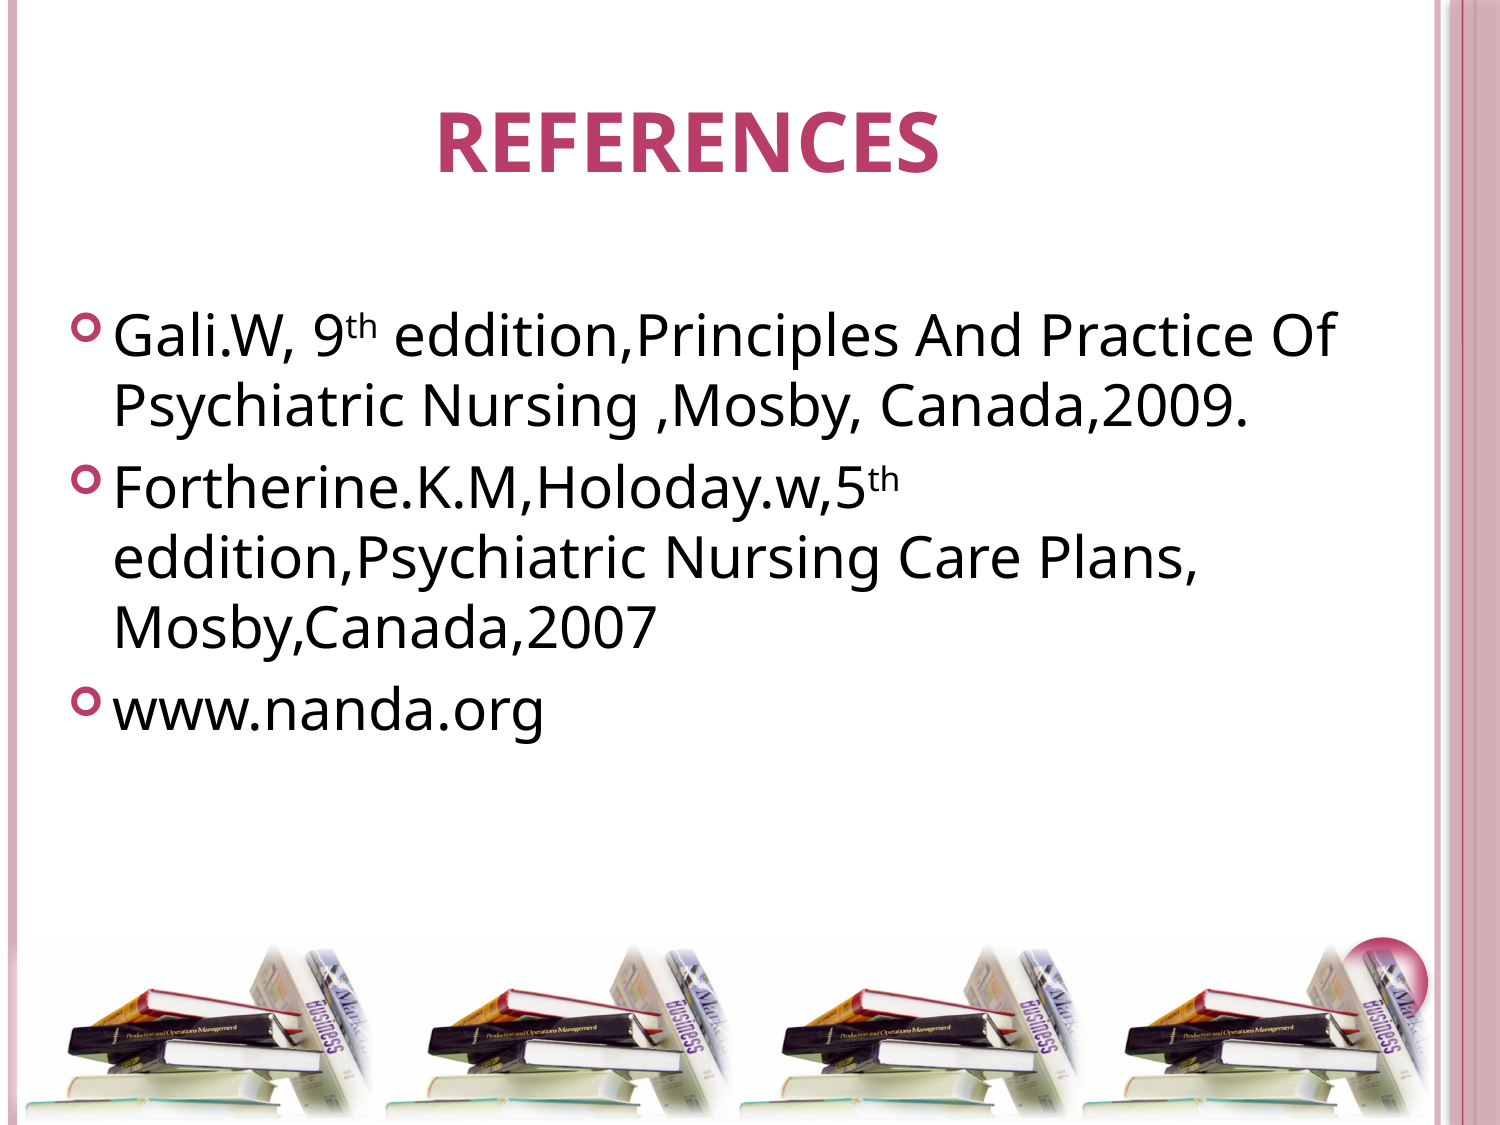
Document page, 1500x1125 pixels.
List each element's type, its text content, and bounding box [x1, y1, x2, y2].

picture [0, 936, 1433, 1125]
title references [75, 45, 1300, 197]
list Gali.W, 9th eddition,Principles And Practice Of Psychiatric Nursing ,Mosby, Canada,2009. Fortherine.K.M,Holoday.w,5th eddition,Psychiatric Nursing Care Plans, Mosby,Canada,2007 www.nanda.org [53, 208, 1376, 934]
